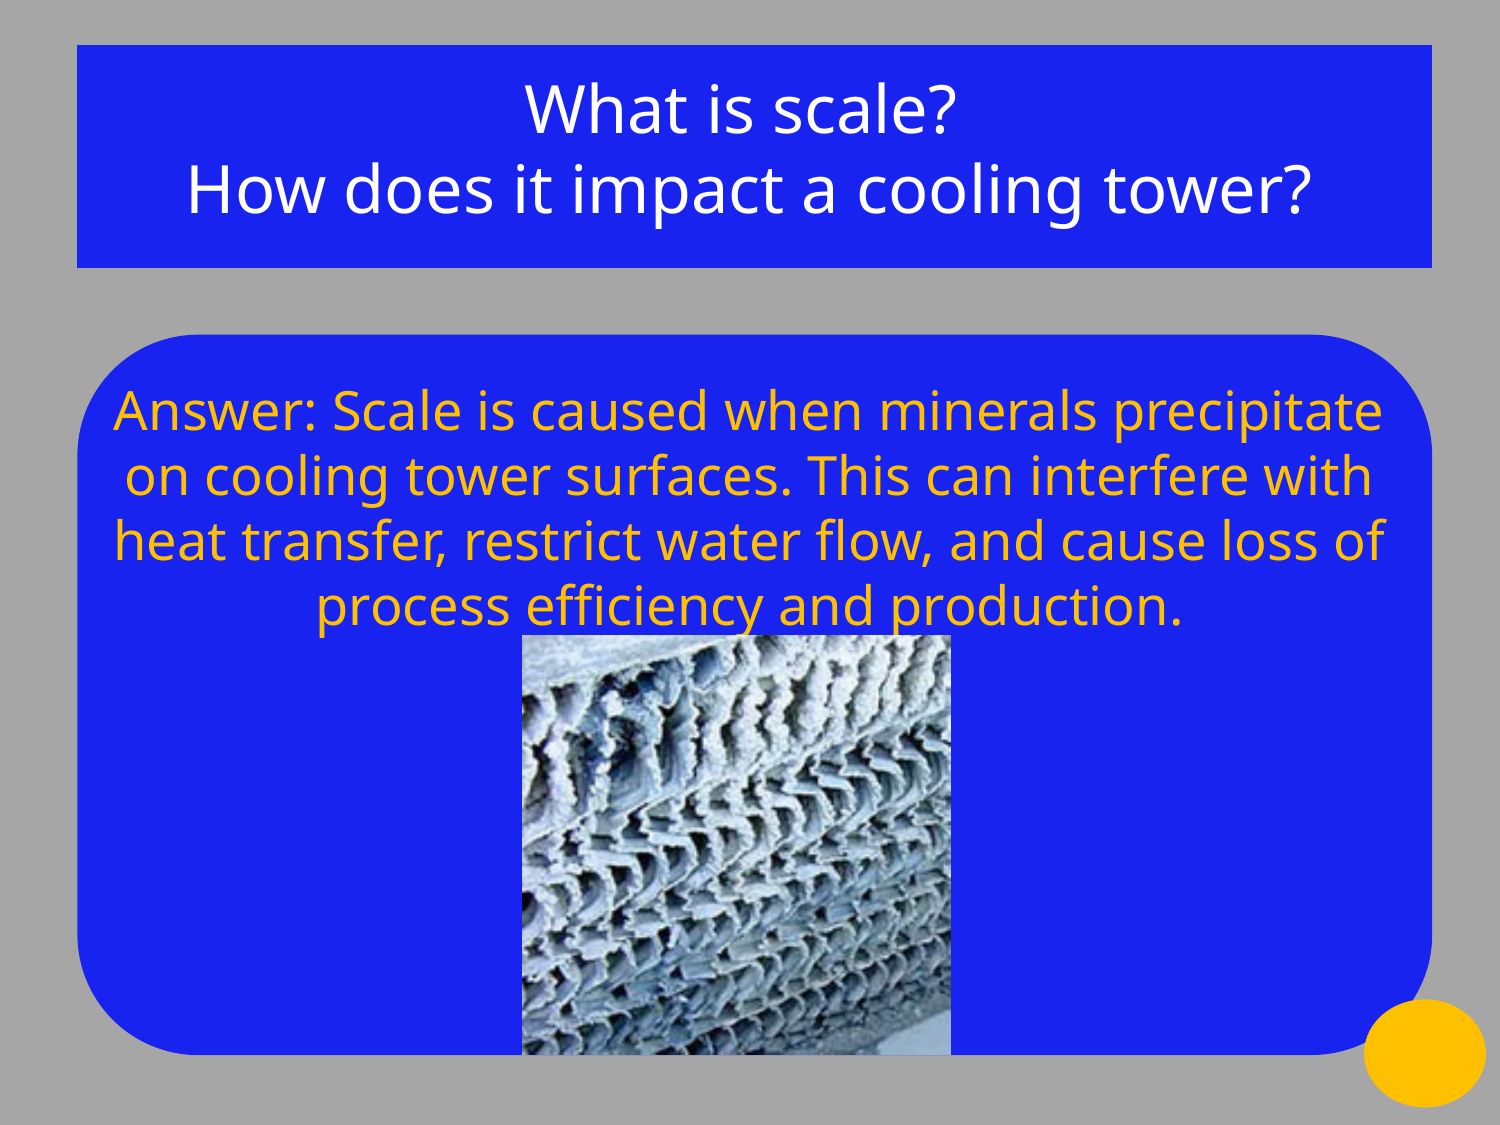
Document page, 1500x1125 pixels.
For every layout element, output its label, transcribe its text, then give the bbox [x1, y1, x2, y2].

text_box [77, 45, 1432, 268]
text_box [113, 334, 1396, 369]
text_box [1364, 999, 1486, 1108]
text_box Answer: Scale is caused when minerals precipitate on cooling tower surfaces. This can interfere with heat transfer, restrict water flow, and cause loss of process efficiency and production. [78, 369, 1422, 644]
text_box [77, 406, 1433, 1056]
picture [522, 635, 951, 1055]
text_box What is scale? How does it impact a cooling tower? [78, 59, 1422, 235]
